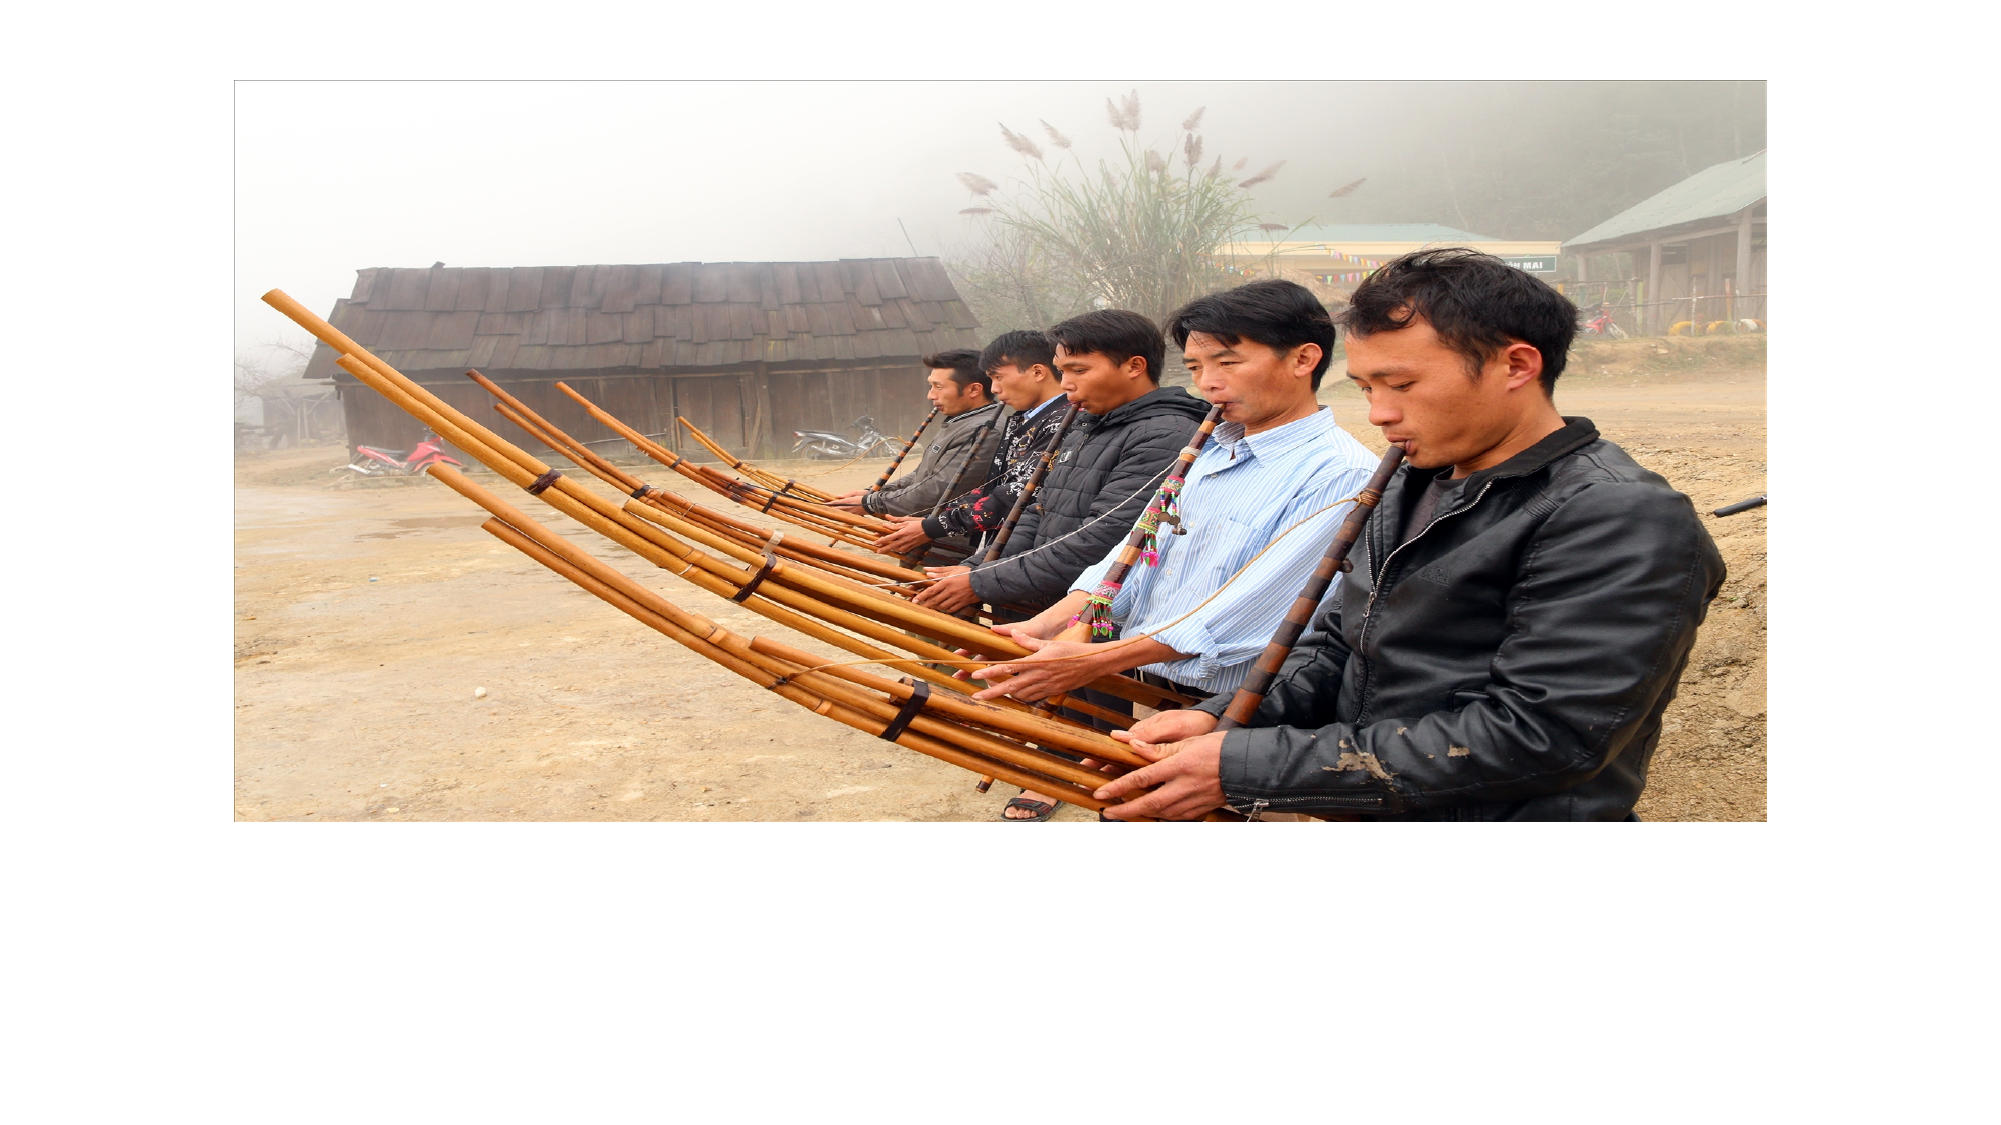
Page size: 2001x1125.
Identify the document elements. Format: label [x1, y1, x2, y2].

picture [234, 80, 1767, 823]
